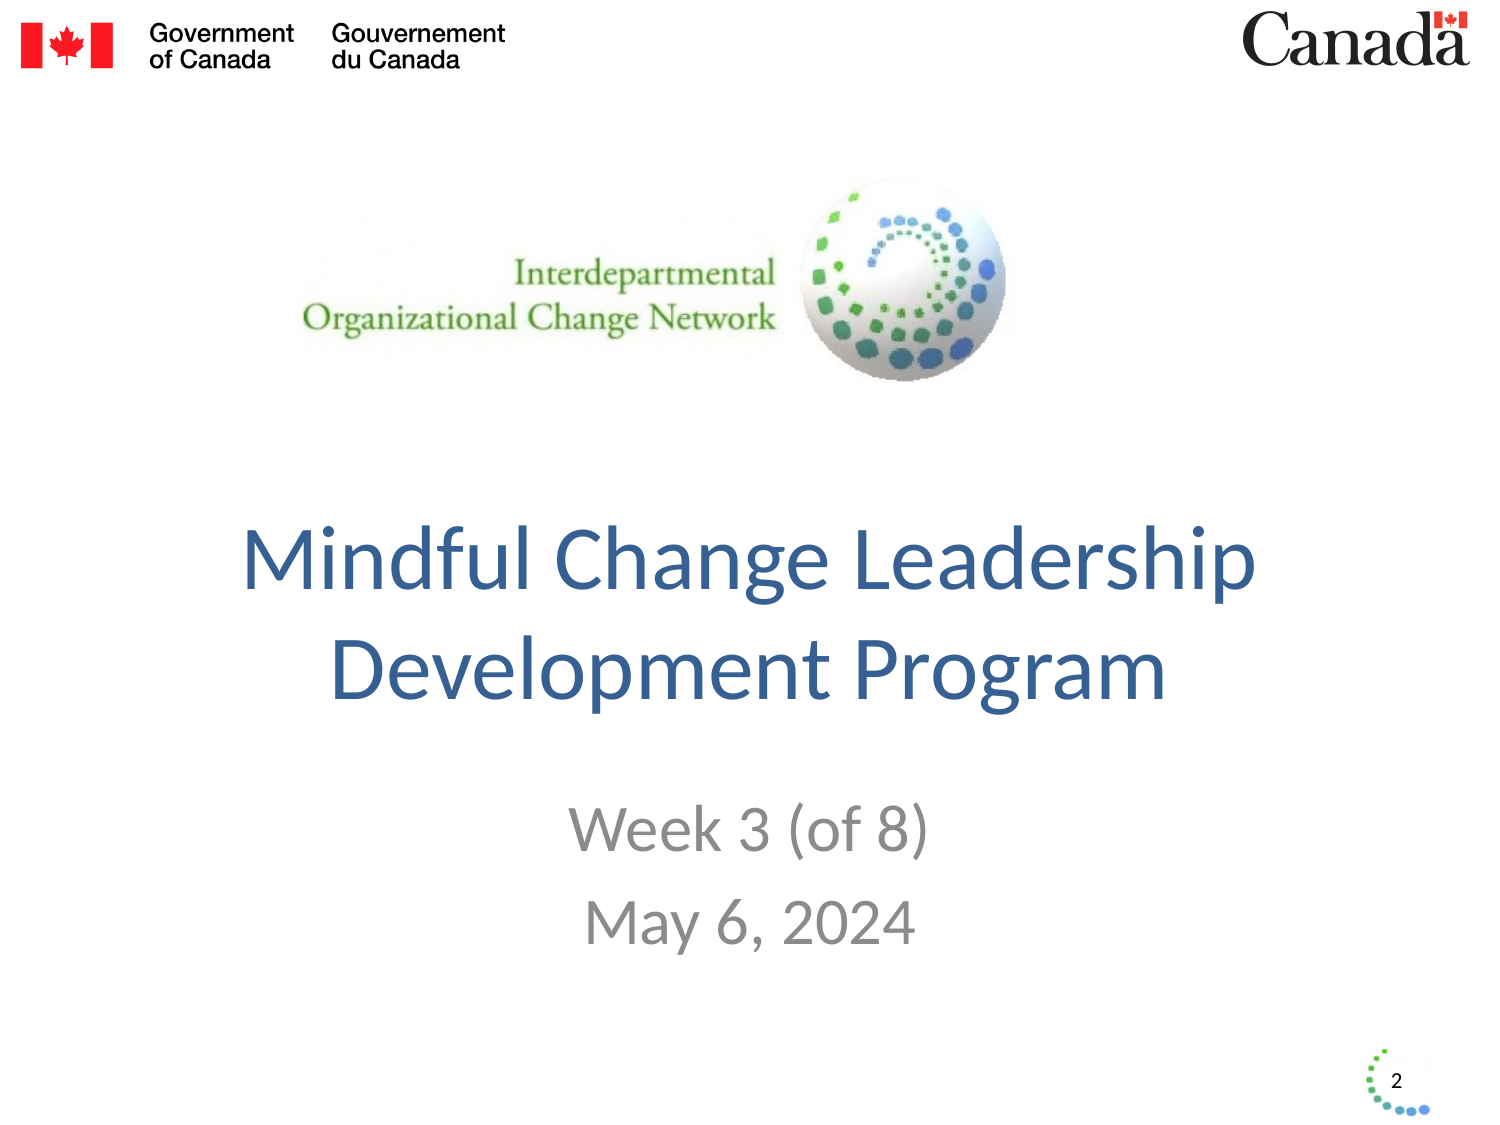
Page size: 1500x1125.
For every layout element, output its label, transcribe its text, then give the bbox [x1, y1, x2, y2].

picture [1363, 1047, 1435, 1117]
picture [297, 173, 1018, 387]
title Mindful Change Leadership Development Program [112, 487, 1388, 729]
picture [18, 18, 510, 73]
subtitle Week 3 (of 8) May 6, 2024 [225, 777, 1275, 1002]
picture [1243, 11, 1470, 66]
